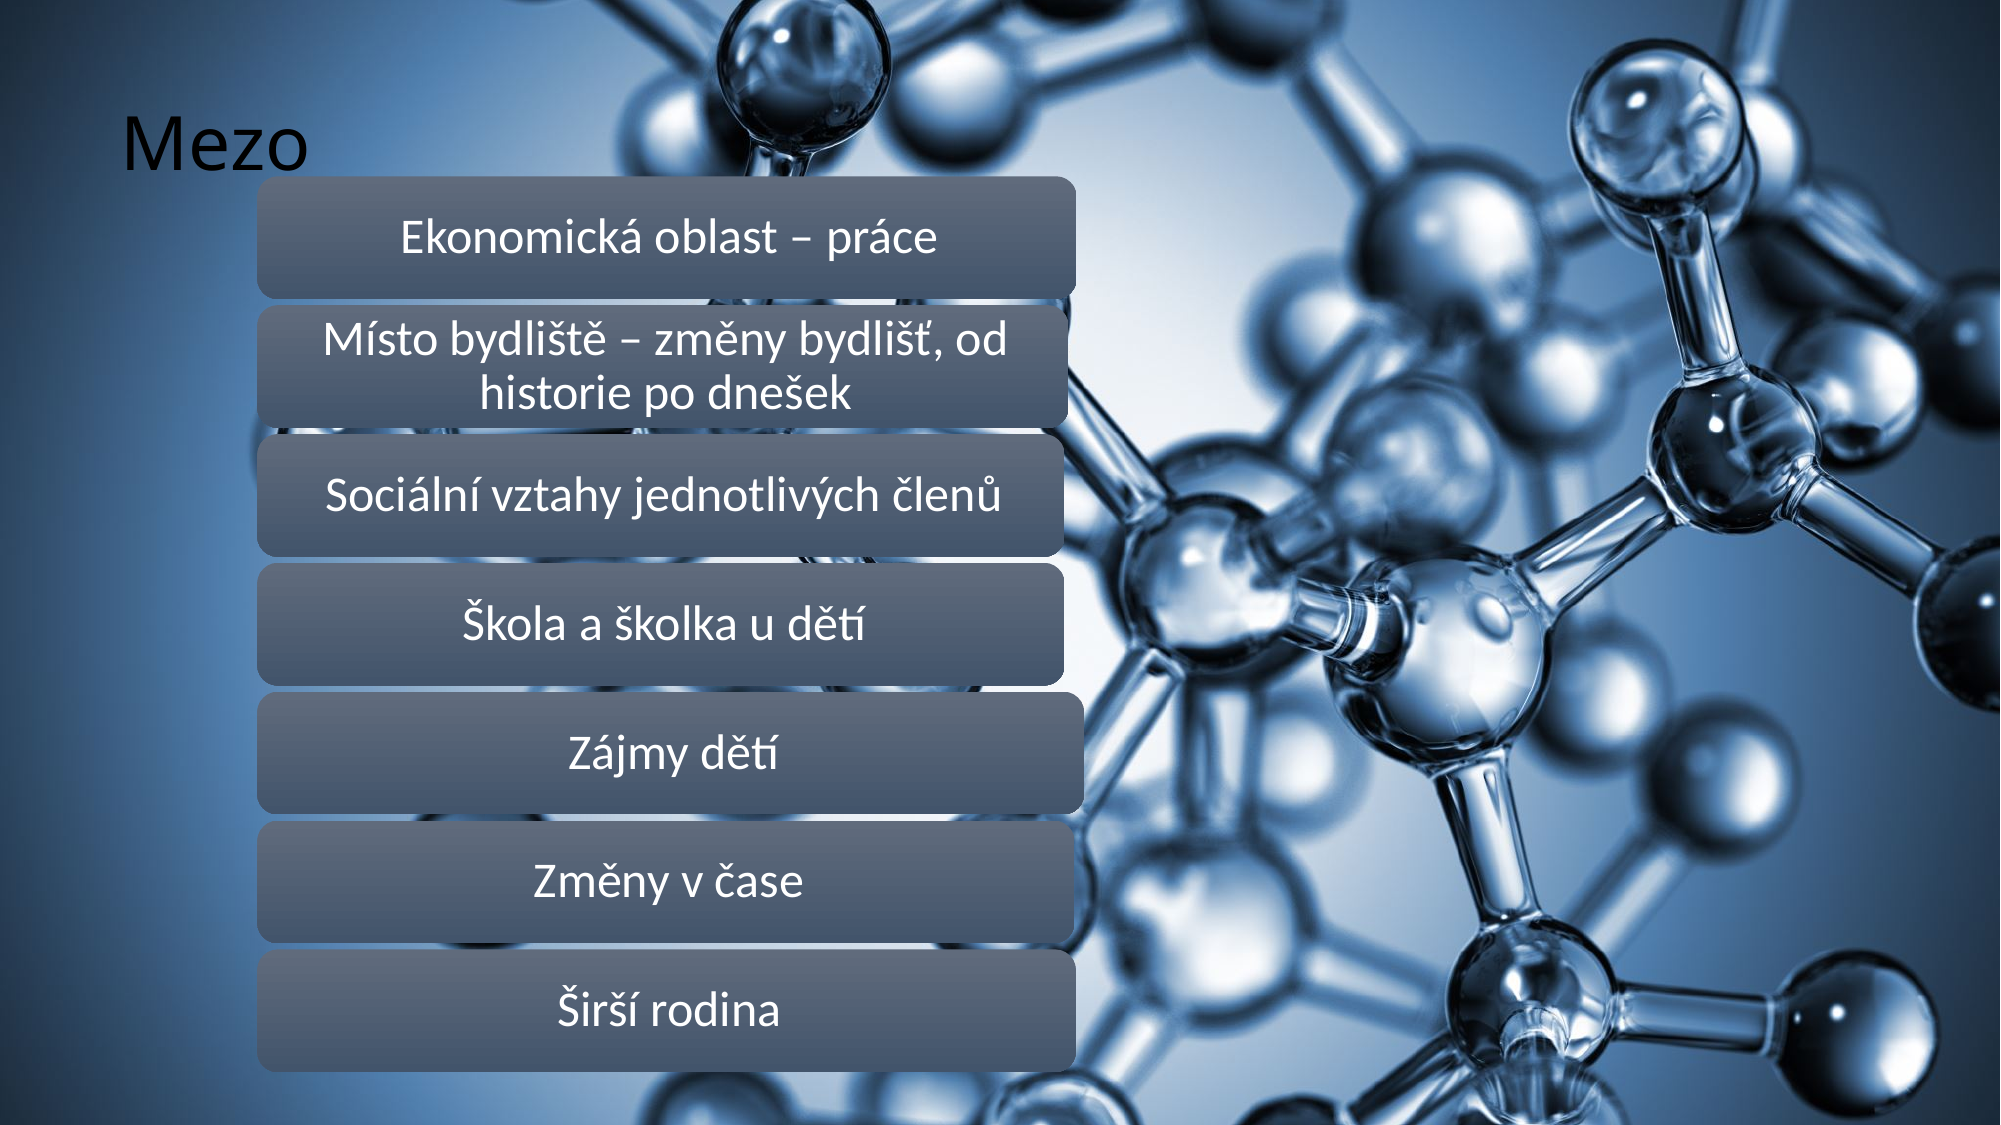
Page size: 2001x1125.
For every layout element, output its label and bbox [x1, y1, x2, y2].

picture [0, 0, 2000, 1125]
list [105, 176, 1236, 1073]
